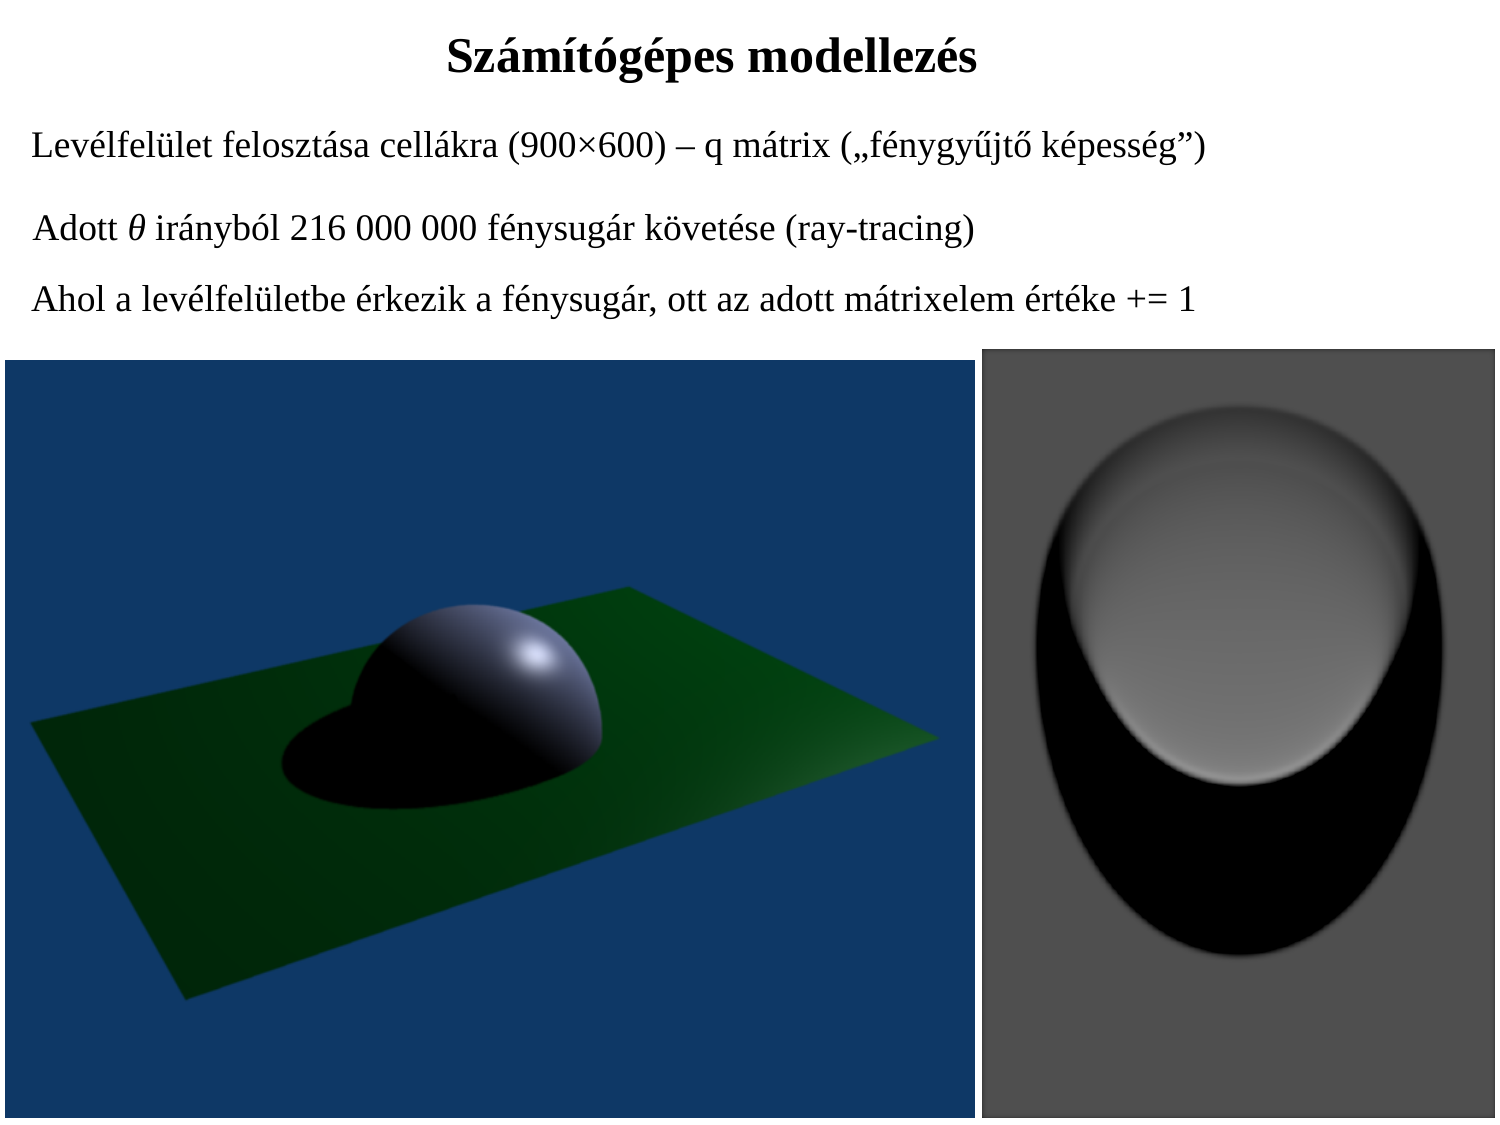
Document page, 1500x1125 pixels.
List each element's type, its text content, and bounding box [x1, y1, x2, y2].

text_box Ahol a levélfelületbe érkezik a fénysugár, ott az adott mátrixelem értéke += 1 [16, 266, 1214, 326]
picture [982, 349, 1495, 1118]
text_box Számítógépes modellezés [431, 15, 994, 90]
picture [5, 360, 975, 1118]
text_box Adott θ irányból 216 000 000 fénysugár követése (ray-tracing) [17, 195, 1001, 255]
text_box Levélfelület felosztása cellákra (900×600) – q mátrix („fénygyűjtő képesség”) [16, 112, 1223, 173]
